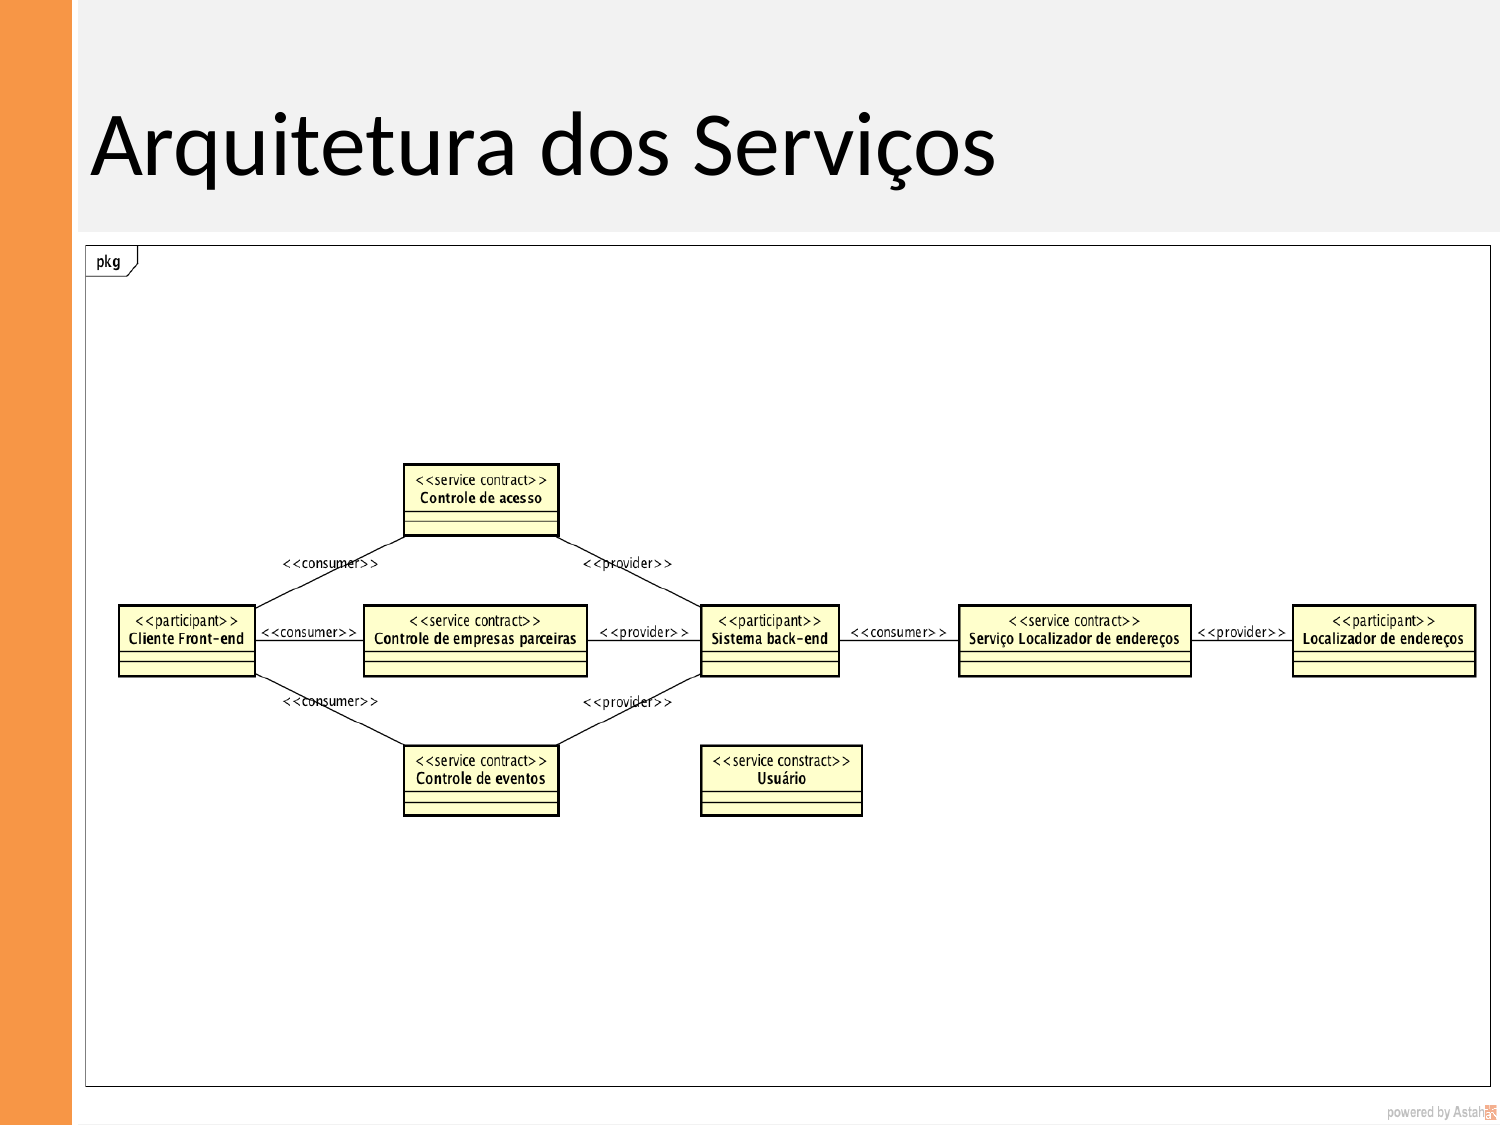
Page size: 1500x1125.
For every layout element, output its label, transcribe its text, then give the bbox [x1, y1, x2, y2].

picture [74, 232, 1500, 1124]
title Arquitetura dos Serviços [75, 45, 1425, 230]
